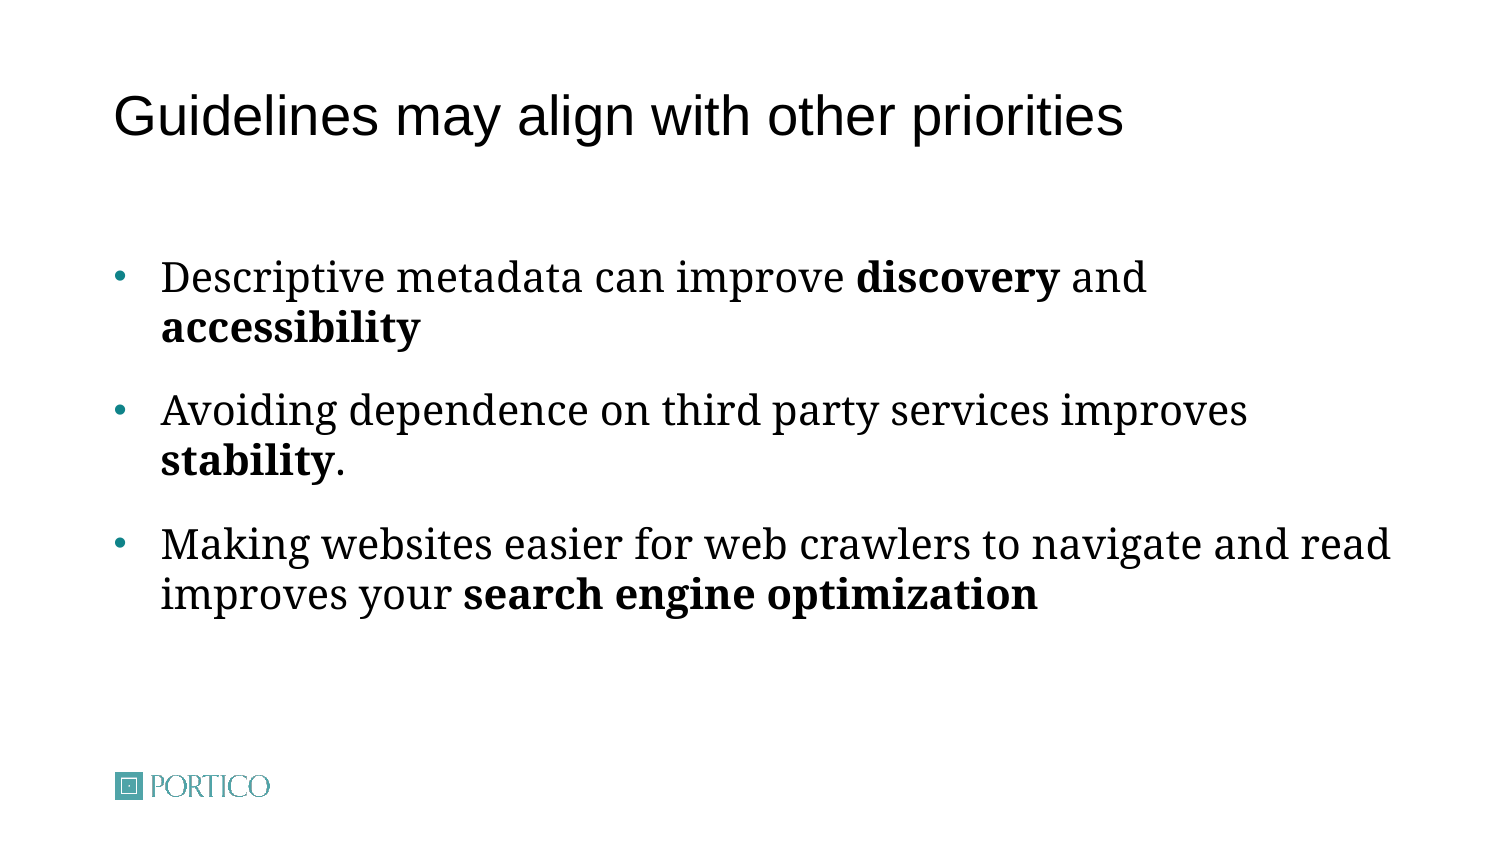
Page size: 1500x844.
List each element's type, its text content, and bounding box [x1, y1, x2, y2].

picture [113, 770, 271, 801]
list Descriptive metadata can improve discovery and accessibility Avoiding dependence on third party services improves stability. Making websites easier for web crawlers to navigate and read improves your search engine optimization [113, 250, 1415, 644]
title Guidelines may align with other priorities [113, 91, 1415, 177]
